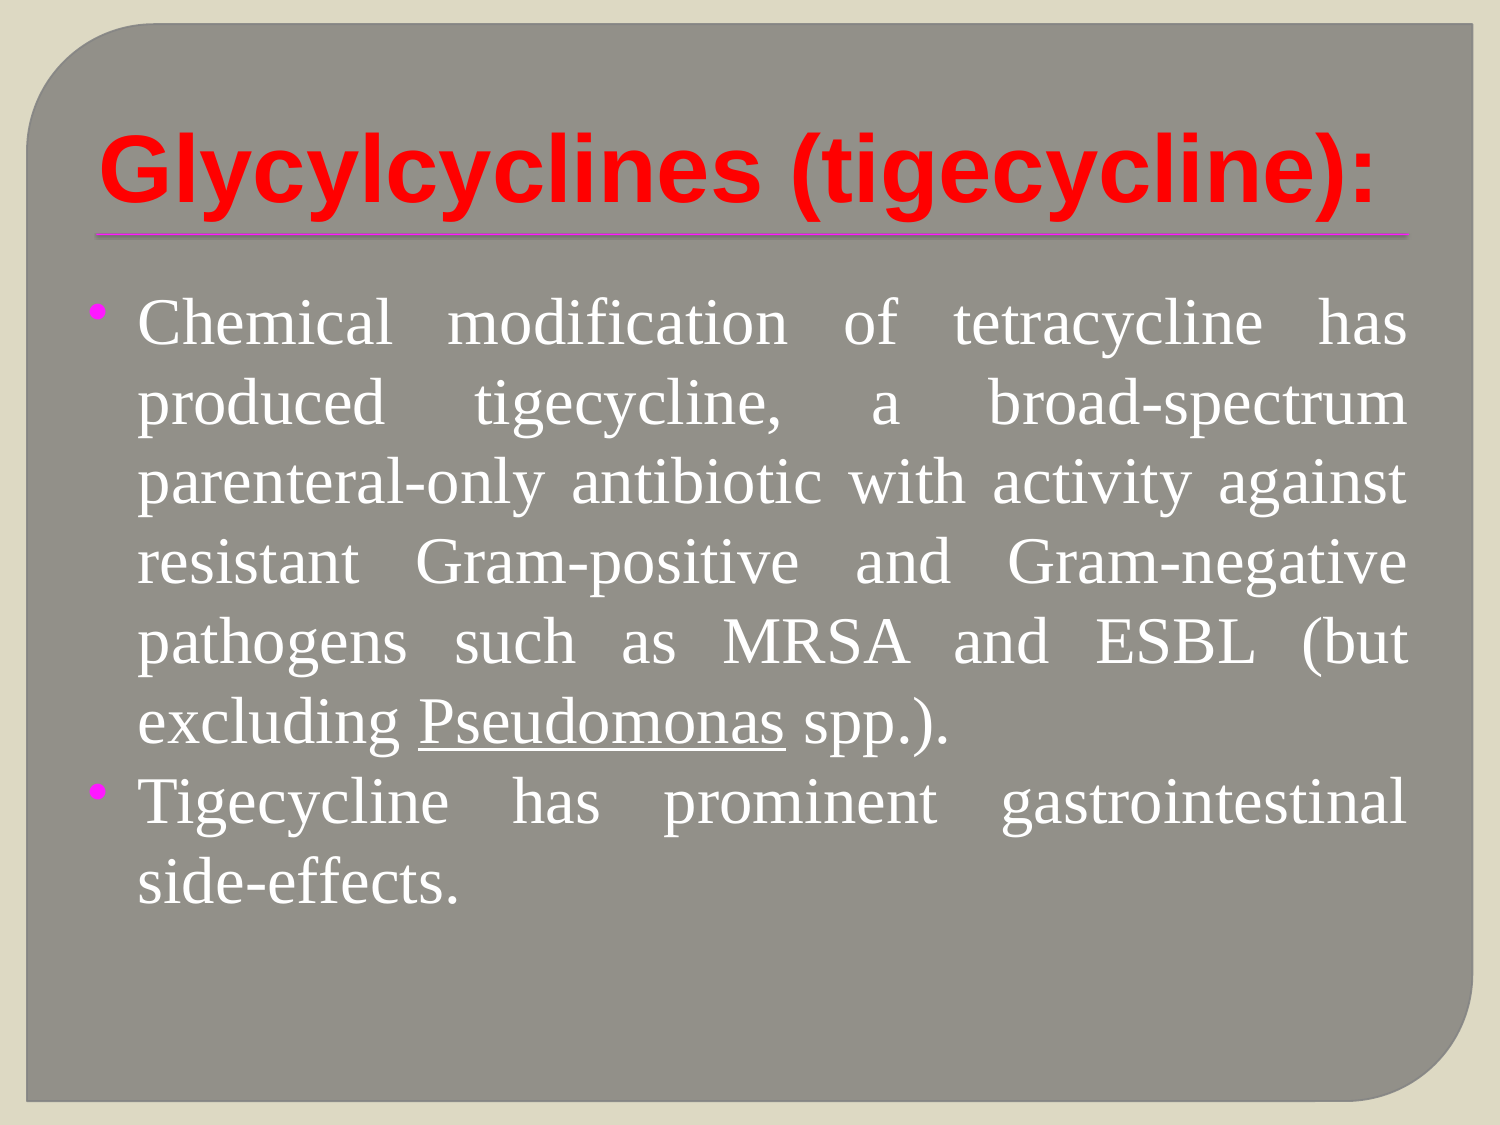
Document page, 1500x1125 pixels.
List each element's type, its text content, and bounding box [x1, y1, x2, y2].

list Chemical modification of tetracycline has produced tigecycline, a broad-spectrum parenteral-only antibiotic with activity against resistant Gram-positive and Gram-negative pathogens such as MRSA and ESBL (but excluding Pseudomonas spp.). Tigecycline has prominent gastrointestinal side-effects. [75, 270, 1425, 1013]
title Glycylcyclines (tigecycline): [75, 41, 1425, 230]
